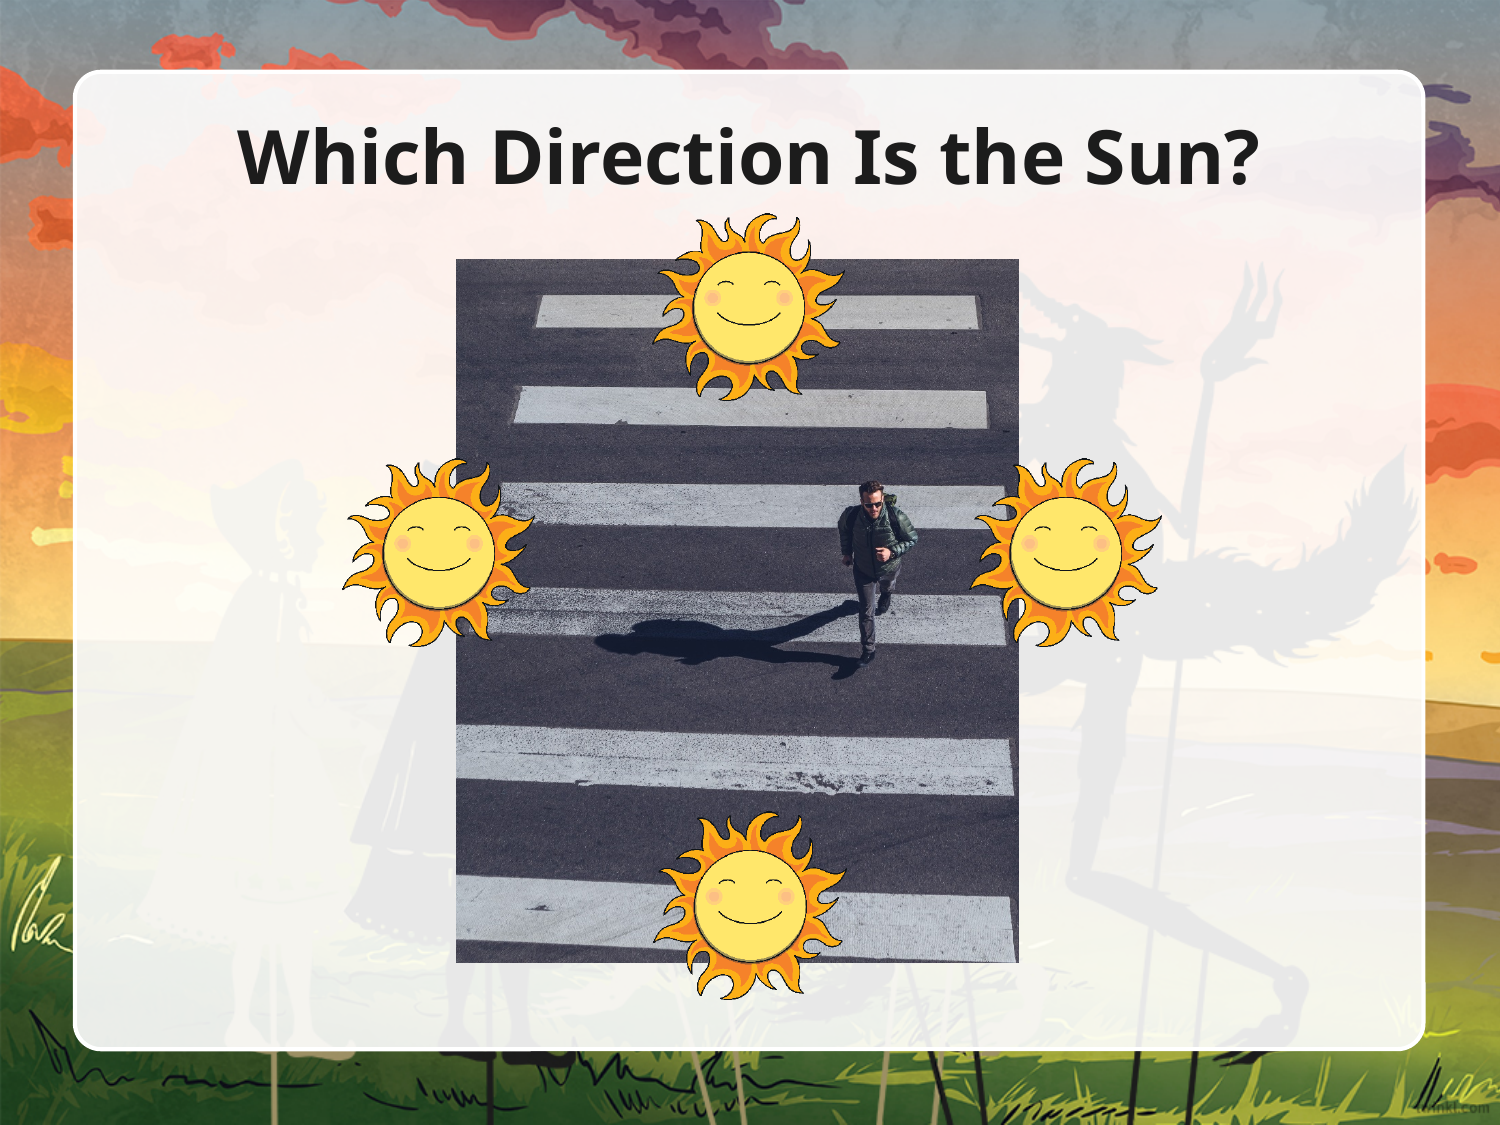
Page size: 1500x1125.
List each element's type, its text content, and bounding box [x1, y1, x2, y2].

title Which Direction Is the Sun? [73, 76, 1426, 244]
picture [0, 0, 1500, 1125]
